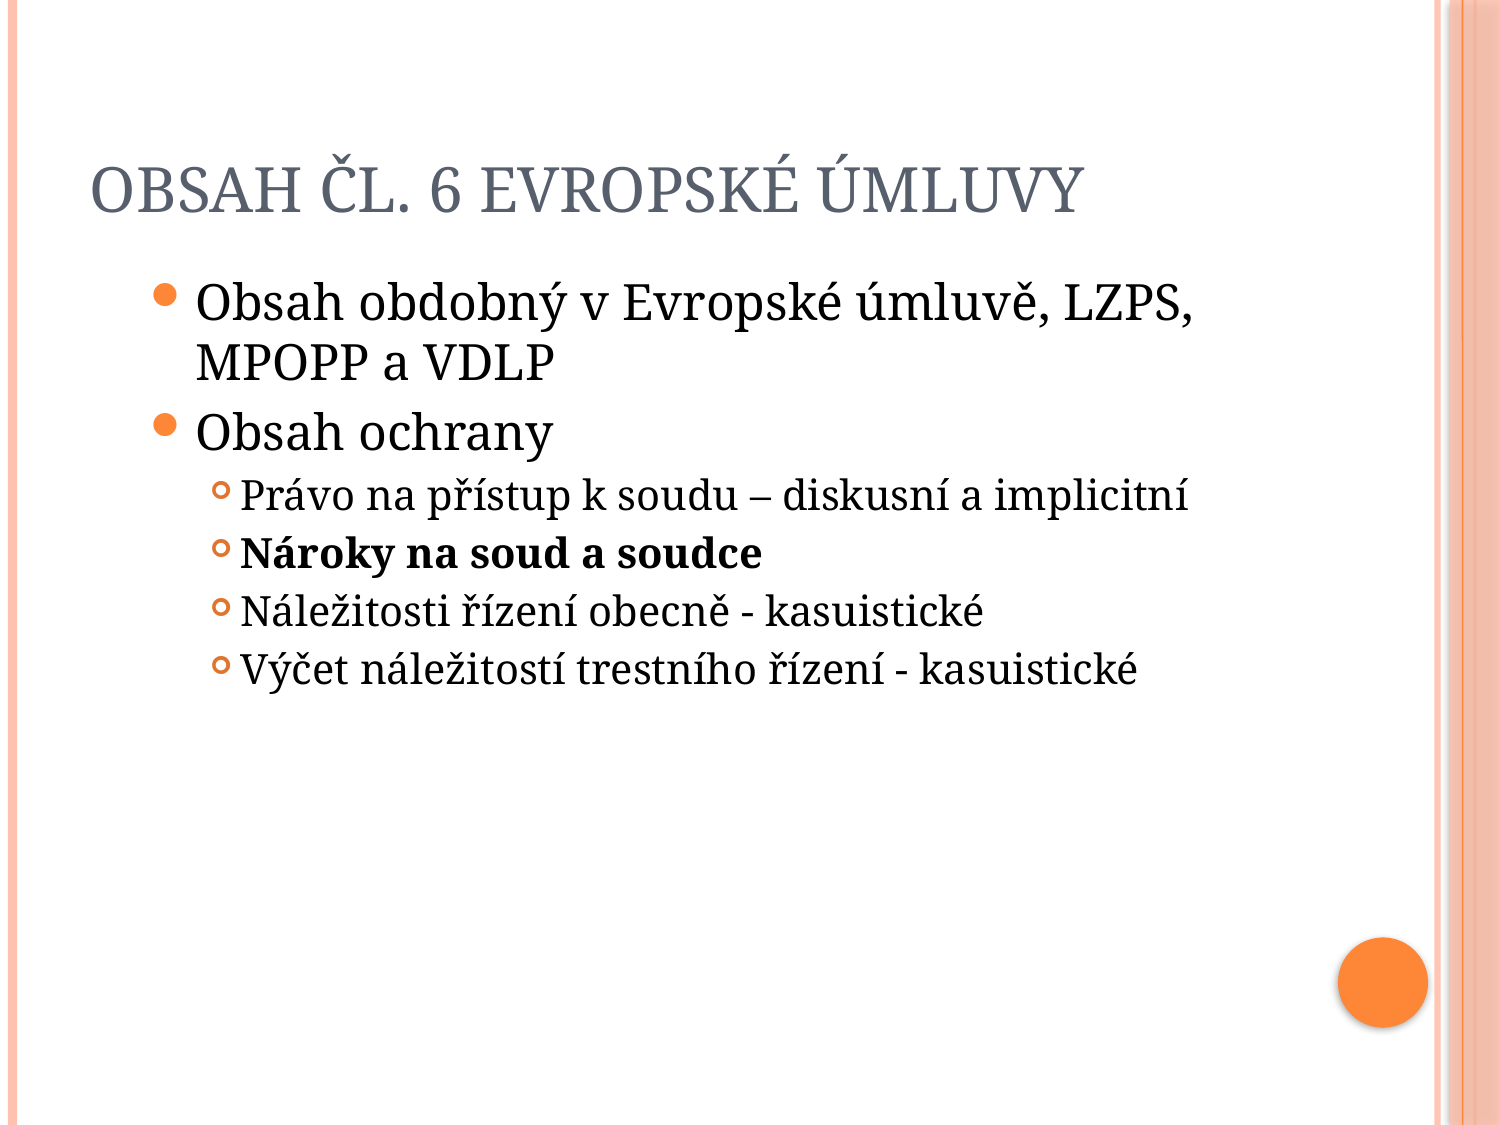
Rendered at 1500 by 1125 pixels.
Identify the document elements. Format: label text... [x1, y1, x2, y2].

title Obsah čl. 6 Evropské úmluvy [75, 45, 1300, 233]
list Obsah obdobný v Evropské úmluvě, LZPS, MPOPP a VDLP Obsah ochrany Právo na přístup k soudu – diskusní a implicitní Nároky na soud a soudce Náležitosti řízení obecně - kasuistické Výčet náležitostí trestního řízení - kasuistické [75, 262, 1300, 1062]
